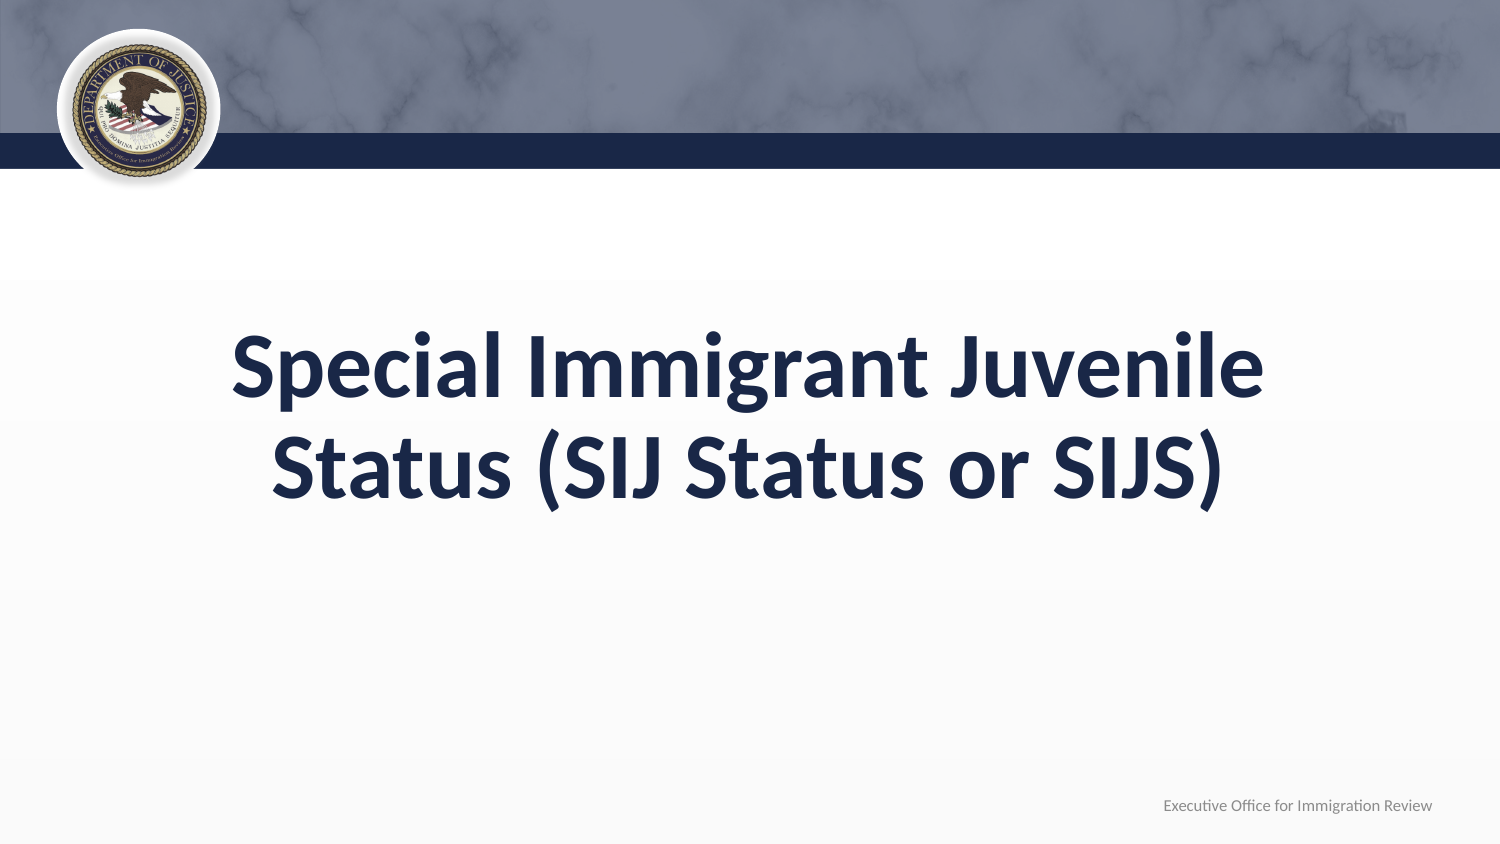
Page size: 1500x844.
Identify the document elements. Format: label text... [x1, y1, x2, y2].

footer Executive Office for Immigration Review [496, 782, 1448, 827]
picture [66, 40, 213, 181]
title Special Immigrant Juvenile Status (SIJ Status or SIJS) [187, 309, 1311, 648]
